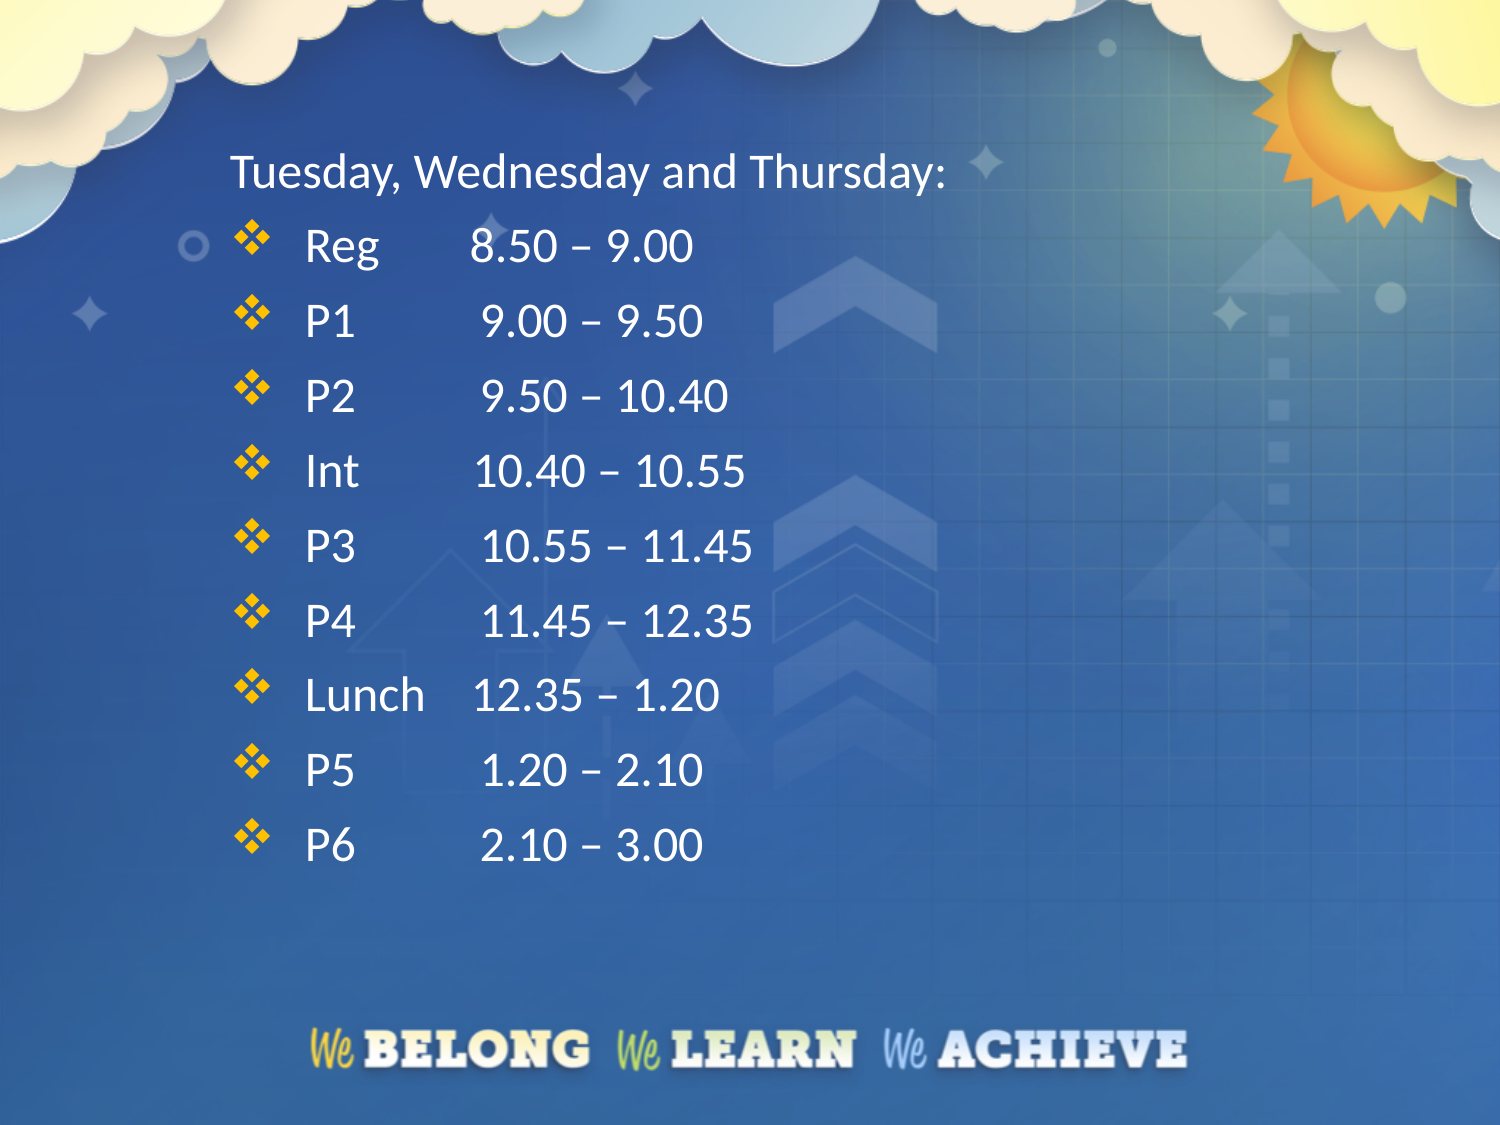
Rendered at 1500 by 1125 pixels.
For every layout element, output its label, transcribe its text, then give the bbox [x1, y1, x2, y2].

picture [0, 0, 1500, 1125]
list Tuesday, Wednesday and Thursday: Reg 8.50 – 9.00 P1 9.00 – 9.50 P2 9.50 – 10.40 Int 10.40 – 10.55 P3 10.55 – 11.45 P4 11.45 – 12.35 Lunch 12.35 – 1.20 P5 1.20 – 2.10 P6 2.10 – 3.00 [214, 137, 1338, 1026]
